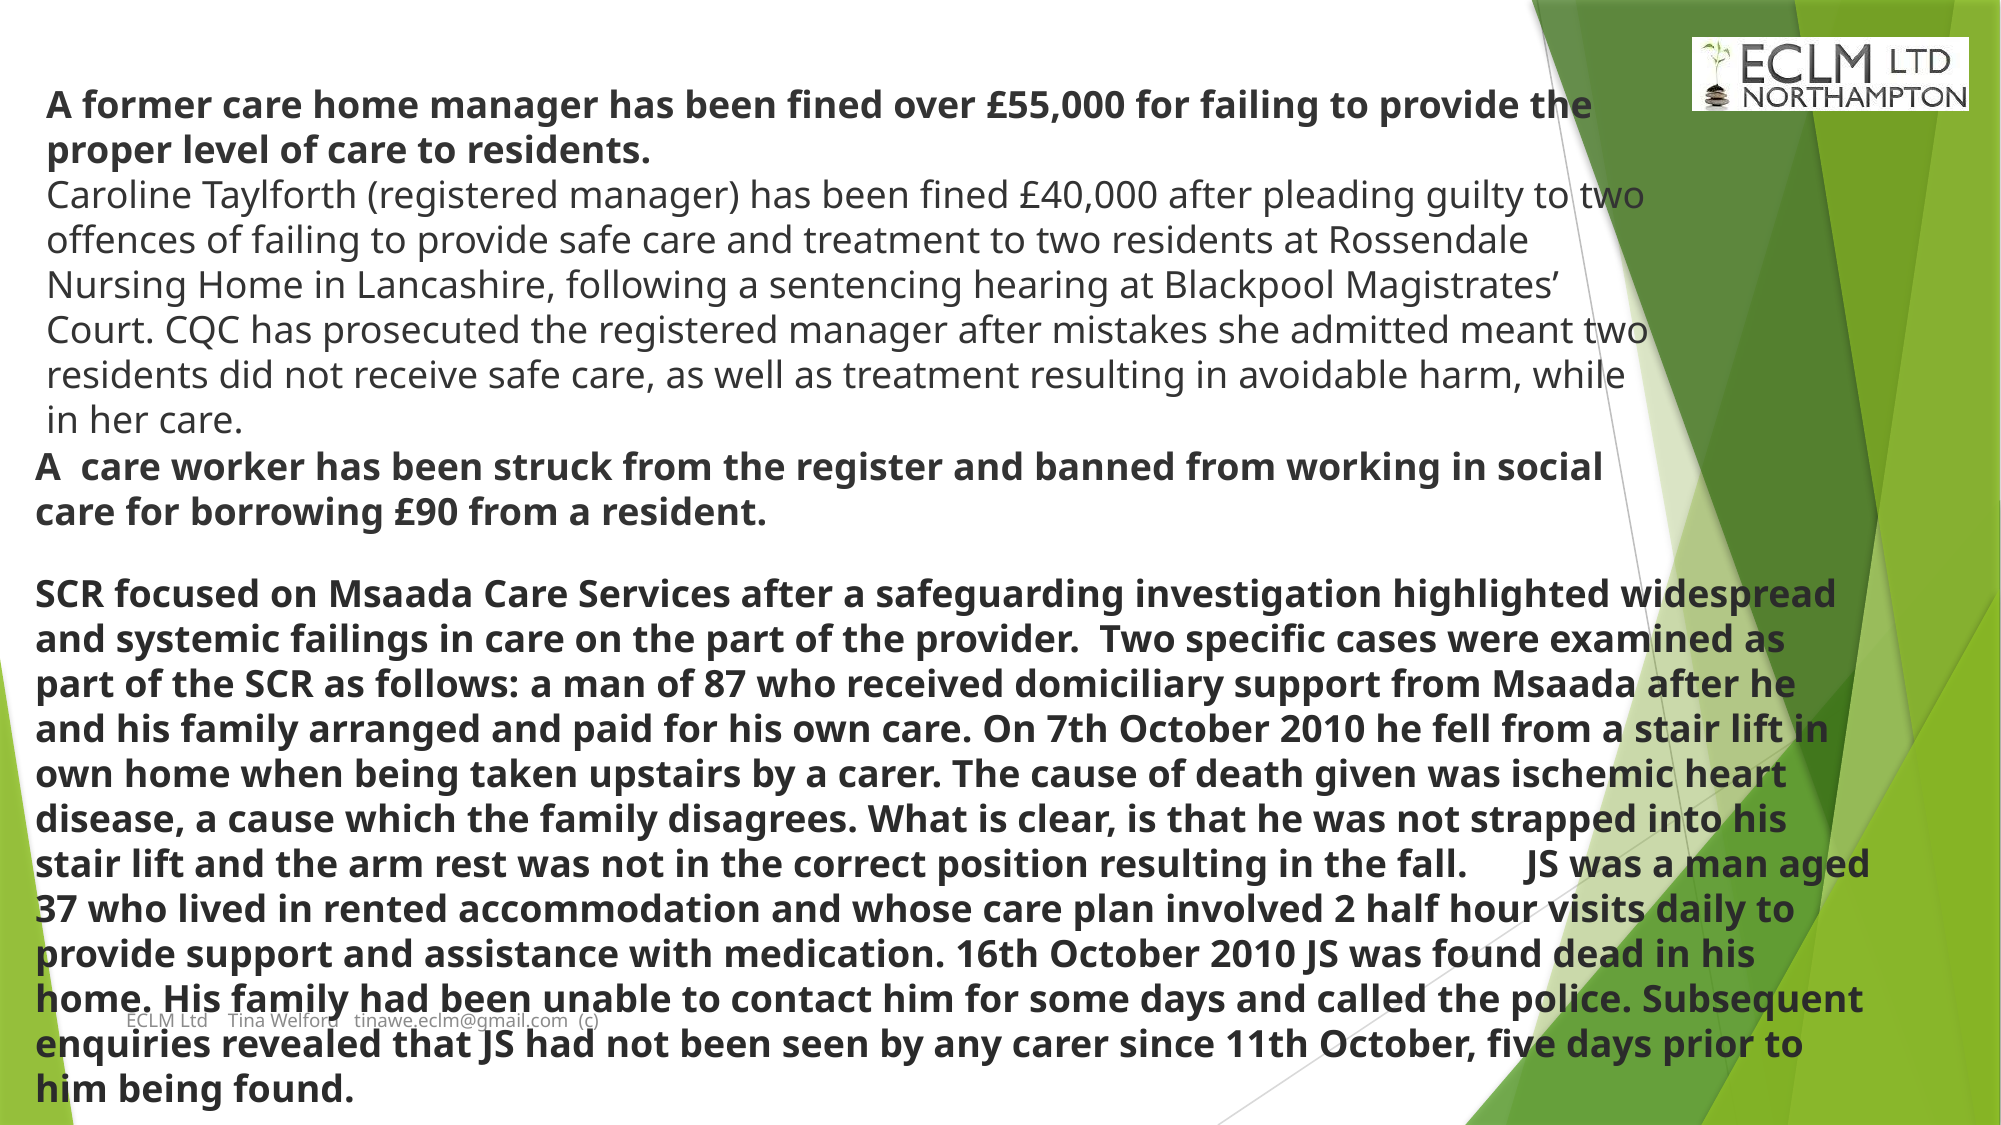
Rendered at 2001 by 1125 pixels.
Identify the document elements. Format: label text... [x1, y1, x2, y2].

picture [1691, 37, 1969, 111]
text_box A care worker has been struck from the register and banned from working in social care for borrowing £90 from a resident. [20, 435, 1668, 541]
text_box SCR focused on Msaada Care Services after a safeguarding investigation highlighted widespread and systemic failings in care on the part of the provider. Two specific cases were examined as part of the SCR as follows: a man of 87 who received domiciliary support from Msaada after he and his family arranged and paid for his own care. On 7th October 2010 he fell from a stair lift in own home when being taken upstairs by a carer. The cause of death given was ischemic heart disease, a cause which the family disagrees. What is clear, is that he was not strapped into his stair lift and the arm rest was not in the correct position resulting in the fall. JS was a man aged 37 who lived in rented accommodation and whose care plan involved 2 half hour visits daily to provide support and assistance with medication. 16th October 2010 JS was found dead in his home. His family had been unable to contact him for some days and called the police. Subsequent enquiries revealed that JS had not been seen by any carer since 11th October, five days prior to him being found. [20, 562, 1889, 1118]
text_box A former care home manager has been fined over £55,000 for failing to provide the proper level of care to residents. Caroline Taylforth (registered manager) has been fined £40,000 after pleading guilty to two offences of failing to provide safe care and treatment to two residents at Rossendale Nursing Home in Lancashire, following a sentencing hearing at Blackpool Magistrates’ Court. CQC has prosecuted the registered manager after mistakes she admitted meant two residents did not receive safe care, as well as treatment resulting in avoidable harm, while in her care. [31, 73, 1682, 449]
